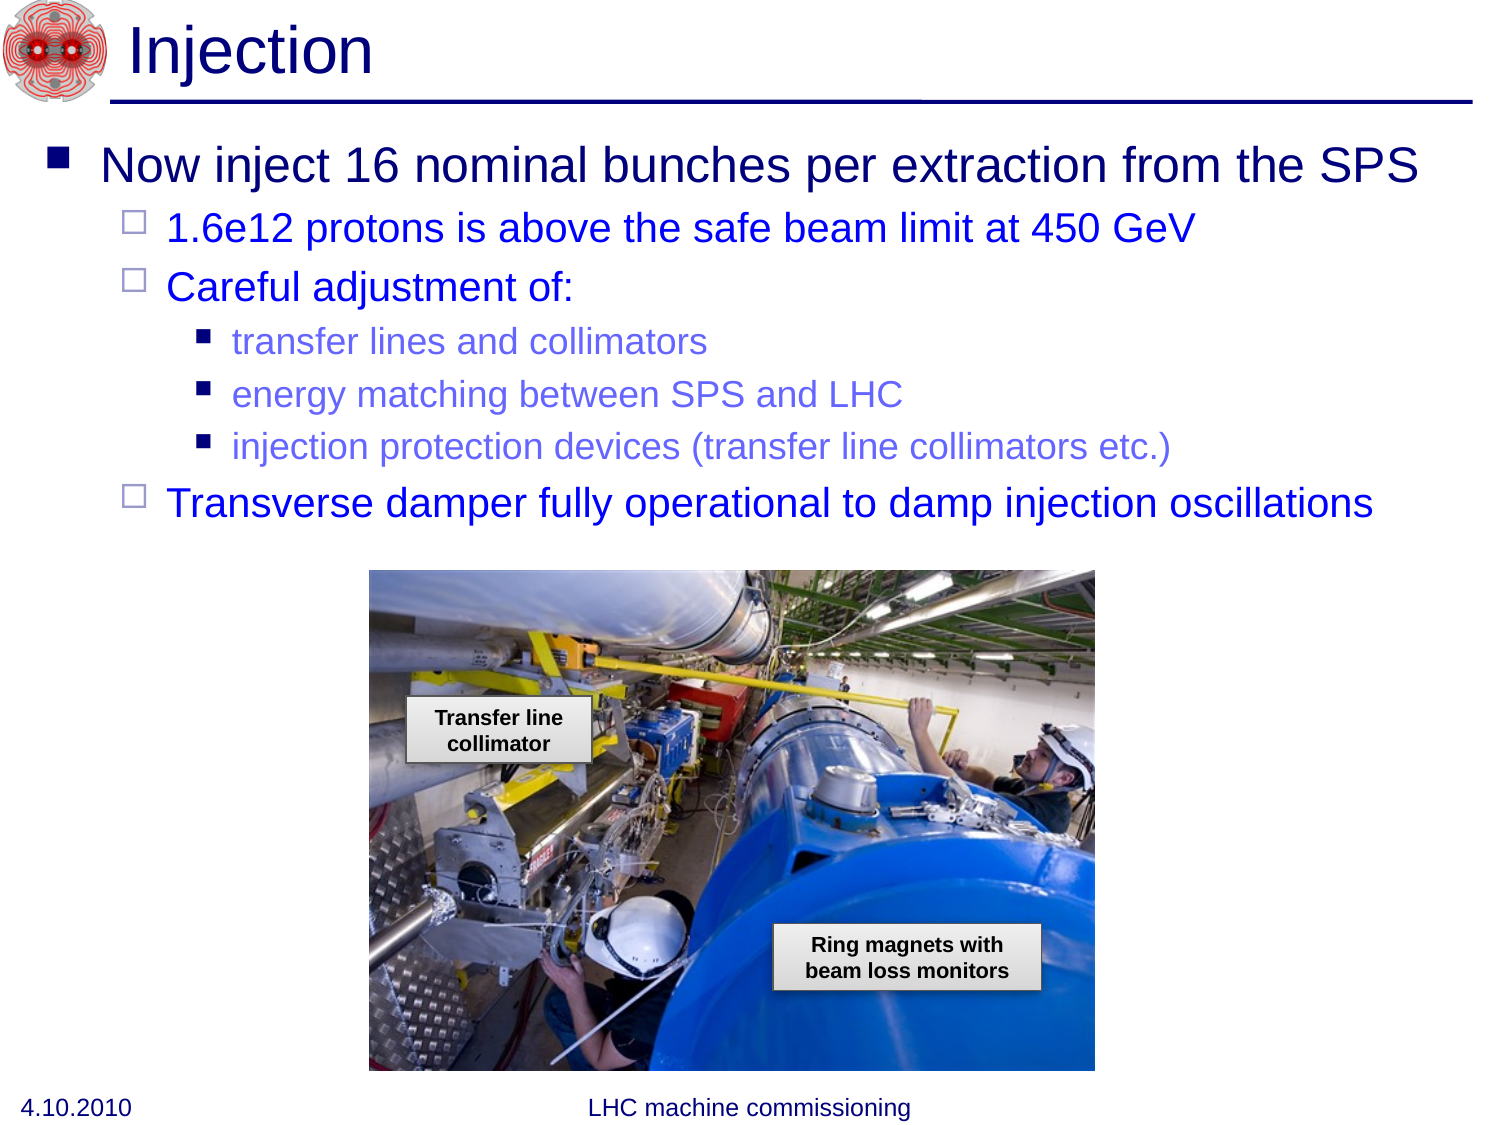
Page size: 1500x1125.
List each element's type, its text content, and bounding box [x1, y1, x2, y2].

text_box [368, 570, 1095, 1072]
footer LHC machine commissioning [512, 1087, 988, 1125]
title Injection [111, 3, 1463, 91]
picture [0, 0, 108, 103]
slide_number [5, 1085, 356, 1125]
list Now inject 16 nominal bunches per extraction from the SPS 1.6e12 protons is above the safe beam limit at 450 GeV Careful adjustment of: transfer lines and collimators energy matching between SPS and LHC injection protection devices (transfer line collimators etc.) Transverse damper fully operational to damp injection oscillations [29, 125, 1459, 965]
